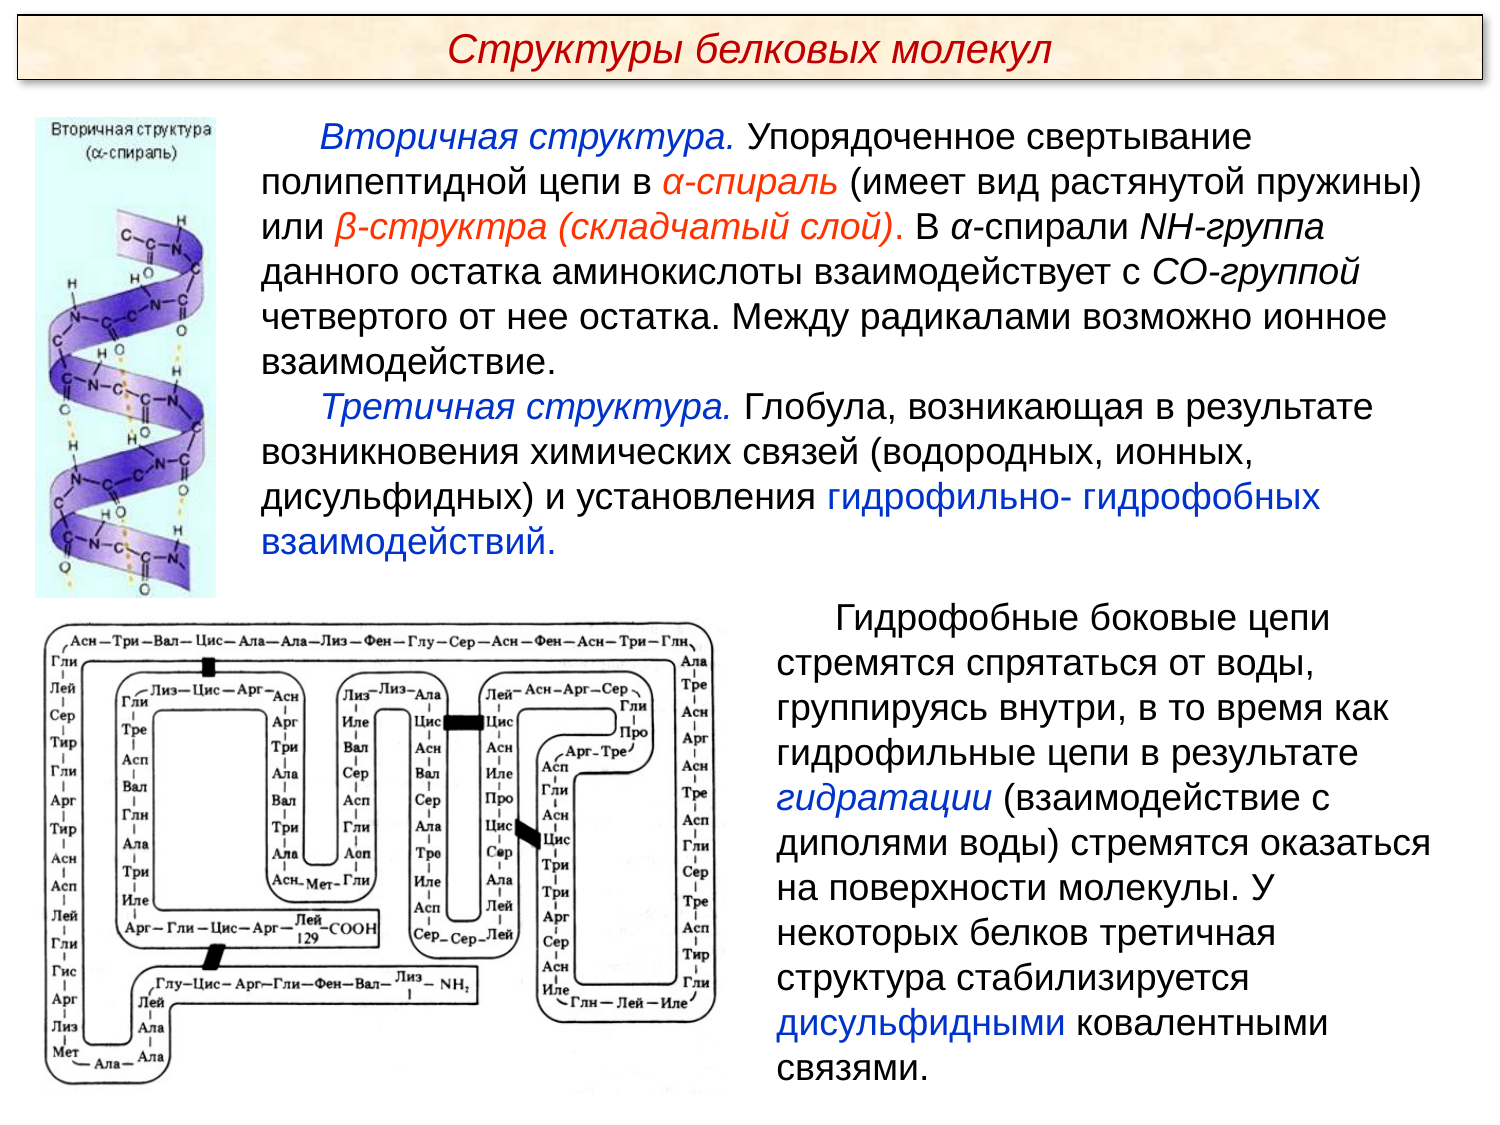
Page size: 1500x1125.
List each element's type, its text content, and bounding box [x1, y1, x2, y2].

text_box Гидрофобные боковые цепи стремятся спрятаться от воды, группируясь внутри, в то время как гидрофильные цепи в результате гидратации (взаимодействие с диполями воды) стремятся оказаться на поверхности молекулы. У некоторых белков третичная структура стабилизируется дисульфидными ковалентными связями. [761, 585, 1453, 1096]
picture [34, 609, 727, 1094]
text_box Структуры белковых молекул [17, 14, 1483, 80]
text_box Вторичная структура. Упорядоченное свертывание полипептидной цепи в α-спираль (имеет вид растянутой пружины) или β-структра (складчатый слой). В α-спирали NH-группа данного остатка аминокислоты взаимодействует с СО-группой четвертого от нее остатка. Между радикалами возможно ионное взаимодействие. Третичная структура. Глобула, возникающая в результате возникновения химических связей (водородных, ионных, дисульфидных) и установления гидрофильно- гидрофобных взаимодействий. [246, 104, 1448, 570]
picture [34, 116, 216, 598]
